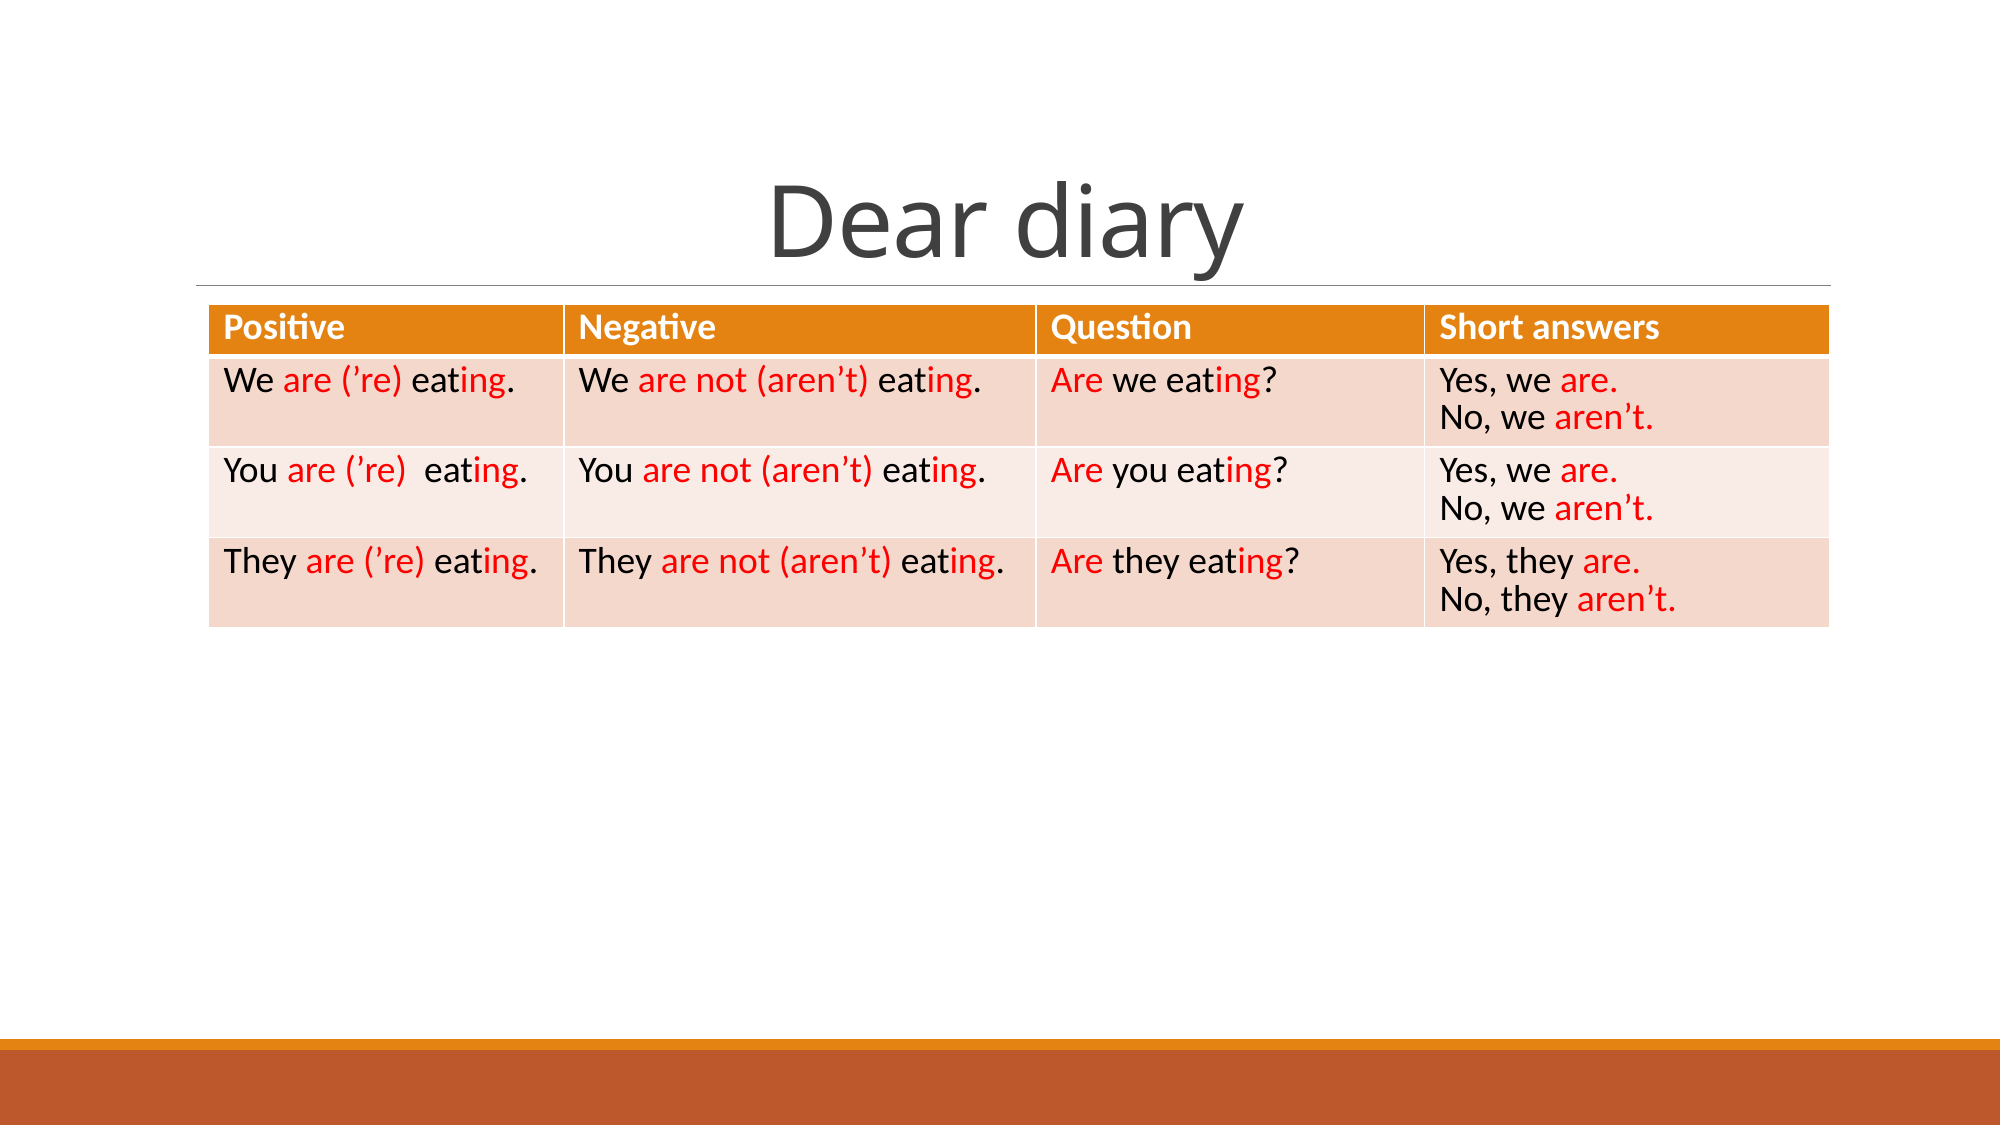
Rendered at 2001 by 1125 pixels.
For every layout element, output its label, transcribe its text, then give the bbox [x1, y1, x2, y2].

table_cell You are not (aren’t) eating. [565, 448, 1035, 537]
table_cell Are we eating? [1037, 359, 1424, 446]
table_cell Yes, we are. No, we aren’t. [1425, 448, 1829, 537]
table_cell Are they eating? [1037, 538, 1424, 627]
table_cell We are (’re) eating. [209, 359, 563, 446]
table_header Short answers [1425, 305, 1829, 354]
table_header Question [1037, 305, 1424, 354]
table_header Positive [209, 305, 563, 354]
table_cell Are you eating? [1037, 448, 1424, 537]
table_cell You are (’re) eating. [209, 448, 563, 537]
table_cell Yes, they are. No, they aren’t. [1425, 538, 1829, 627]
table_cell Yes, we are. No, we aren’t. [1425, 359, 1829, 446]
table_cell They are not (aren’t) eating. [565, 538, 1035, 627]
title Dear diary [180, 47, 1830, 285]
table_header Negative [565, 305, 1035, 354]
table_cell They are (’re) eating. [209, 538, 563, 627]
table_cell We are not (aren’t) eating. [565, 359, 1035, 446]
